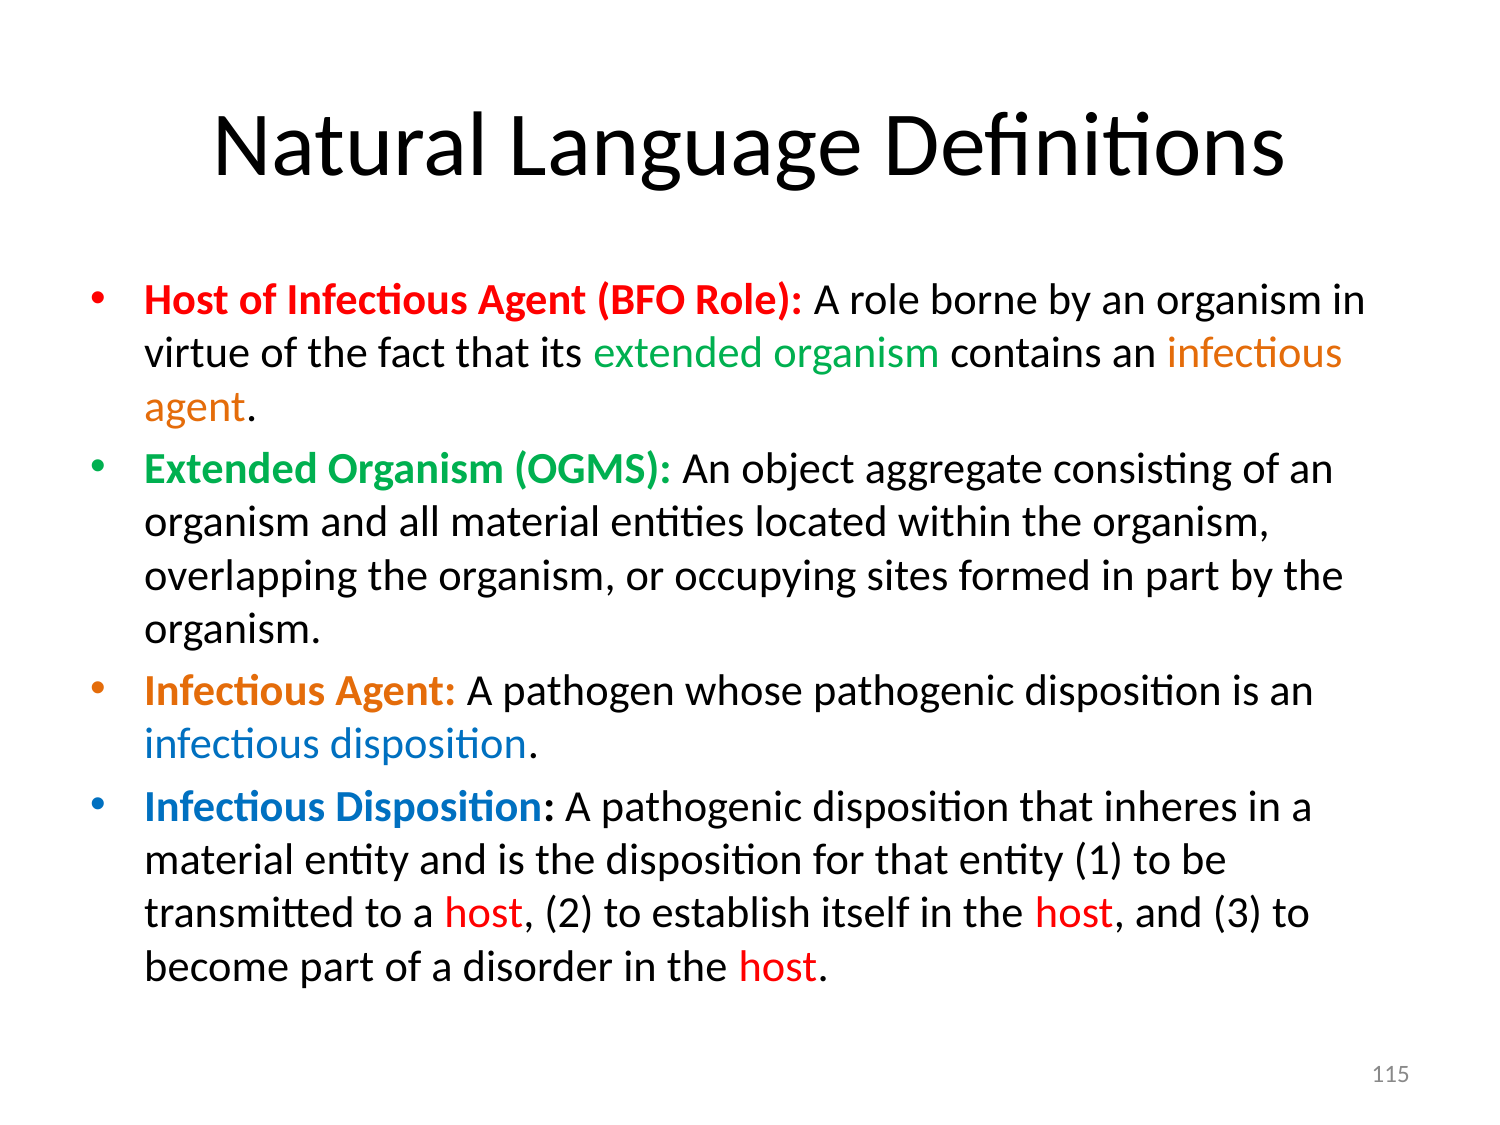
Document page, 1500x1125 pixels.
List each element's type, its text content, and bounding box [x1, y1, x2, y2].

list Host of Infectious Agent (BFO Role): A role borne by an organism in virtue of the fact that its extended organism contains an infectious agent. Extended Organism (OGMS): An object aggregate consisting of an organism and all material entities located within the organism, overlapping the organism, or occupying sites formed in part by the organism. Infectious Agent: A pathogen whose pathogenic disposition is an infectious disposition. Infectious Disposition: A pathogenic disposition that inheres in a material entity and is the disposition for that entity (1) to be transmitted to a host, (2) to establish itself in the host, and (3) to become part of a disorder in the host. [75, 262, 1425, 1005]
title Natural Language Definitions [75, 45, 1425, 233]
slide_number 115 [1074, 1042, 1425, 1103]
